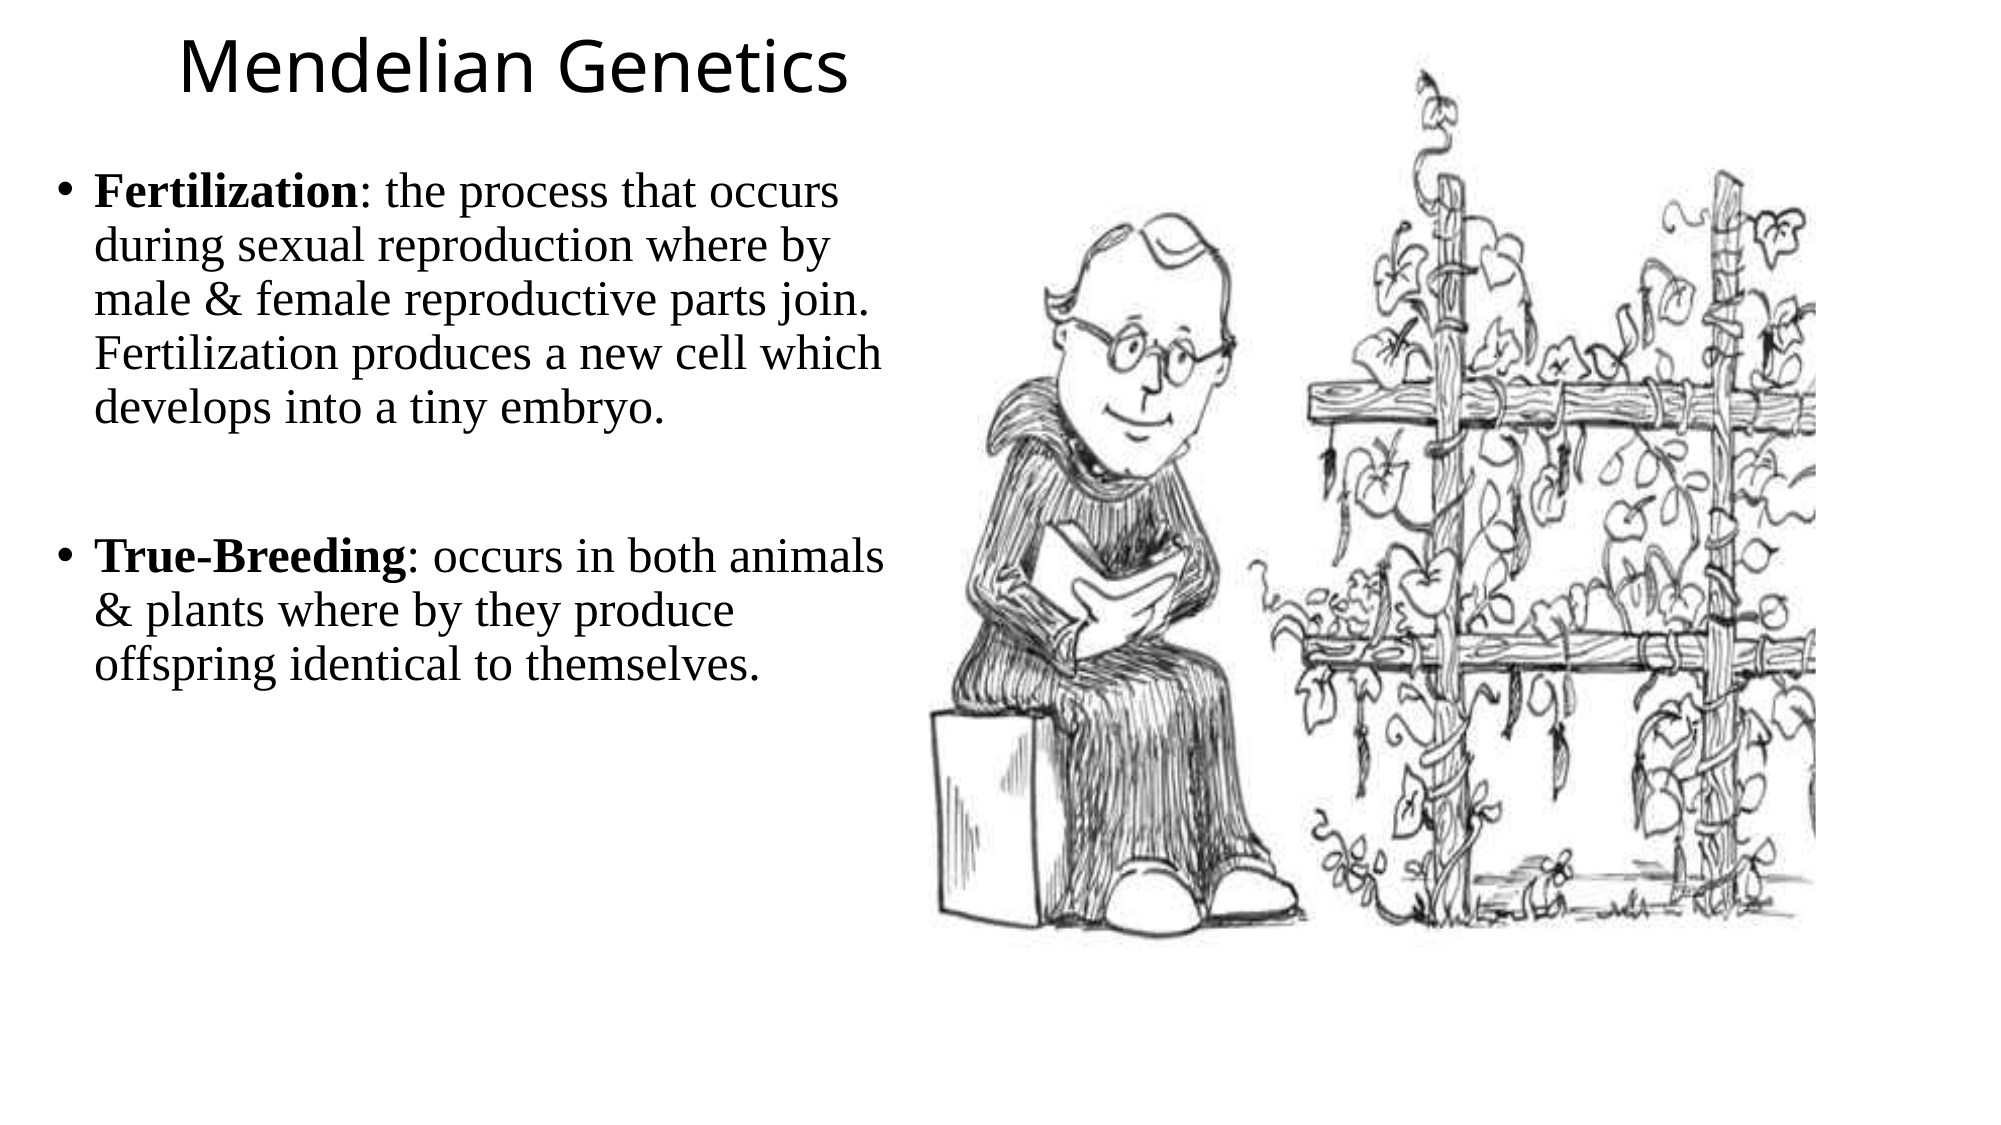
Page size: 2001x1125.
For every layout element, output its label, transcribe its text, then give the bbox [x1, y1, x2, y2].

title Mendelian Genetics [162, 0, 927, 140]
list Fertilization: the process that occurs during sexual reproduction where by male & female reproductive parts join. Fertilization produces a new cell which develops into a tiny embryo. True-Breeding: occurs in both animals & plants where by they produce offspring identical to themselves. [41, 156, 926, 959]
picture [926, 35, 1816, 986]
